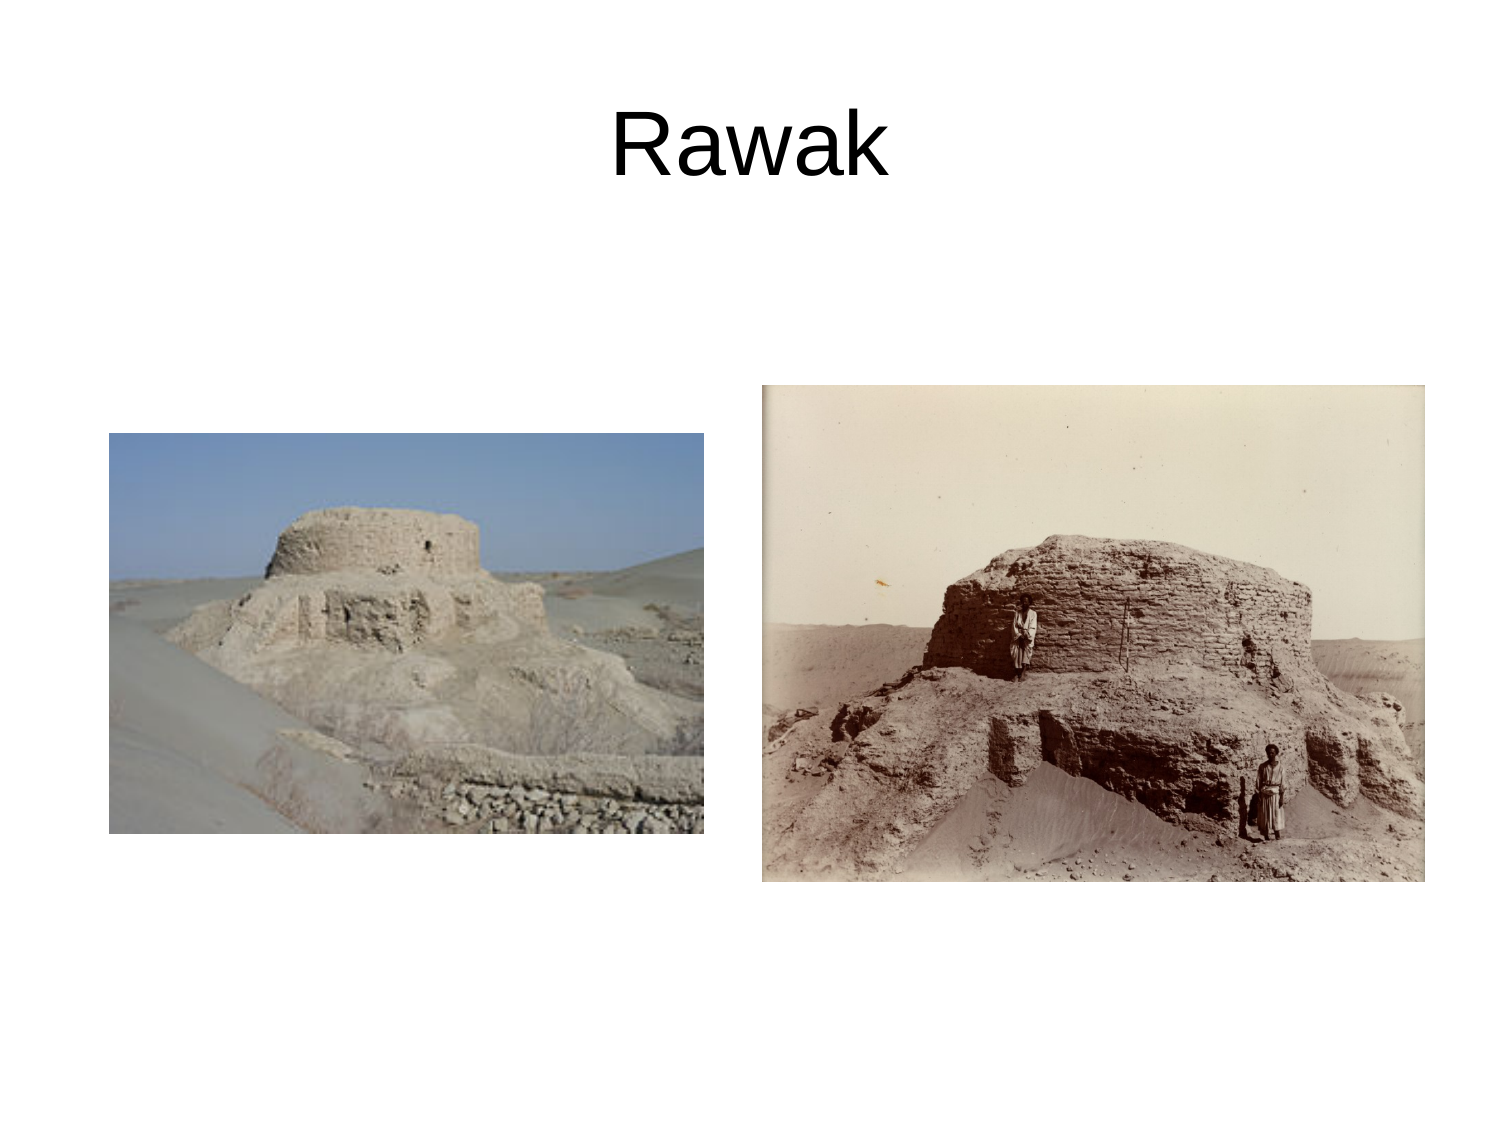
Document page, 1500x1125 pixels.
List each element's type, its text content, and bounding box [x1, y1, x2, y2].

title Rawak [75, 45, 1425, 233]
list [762, 385, 1426, 883]
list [109, 433, 704, 834]
